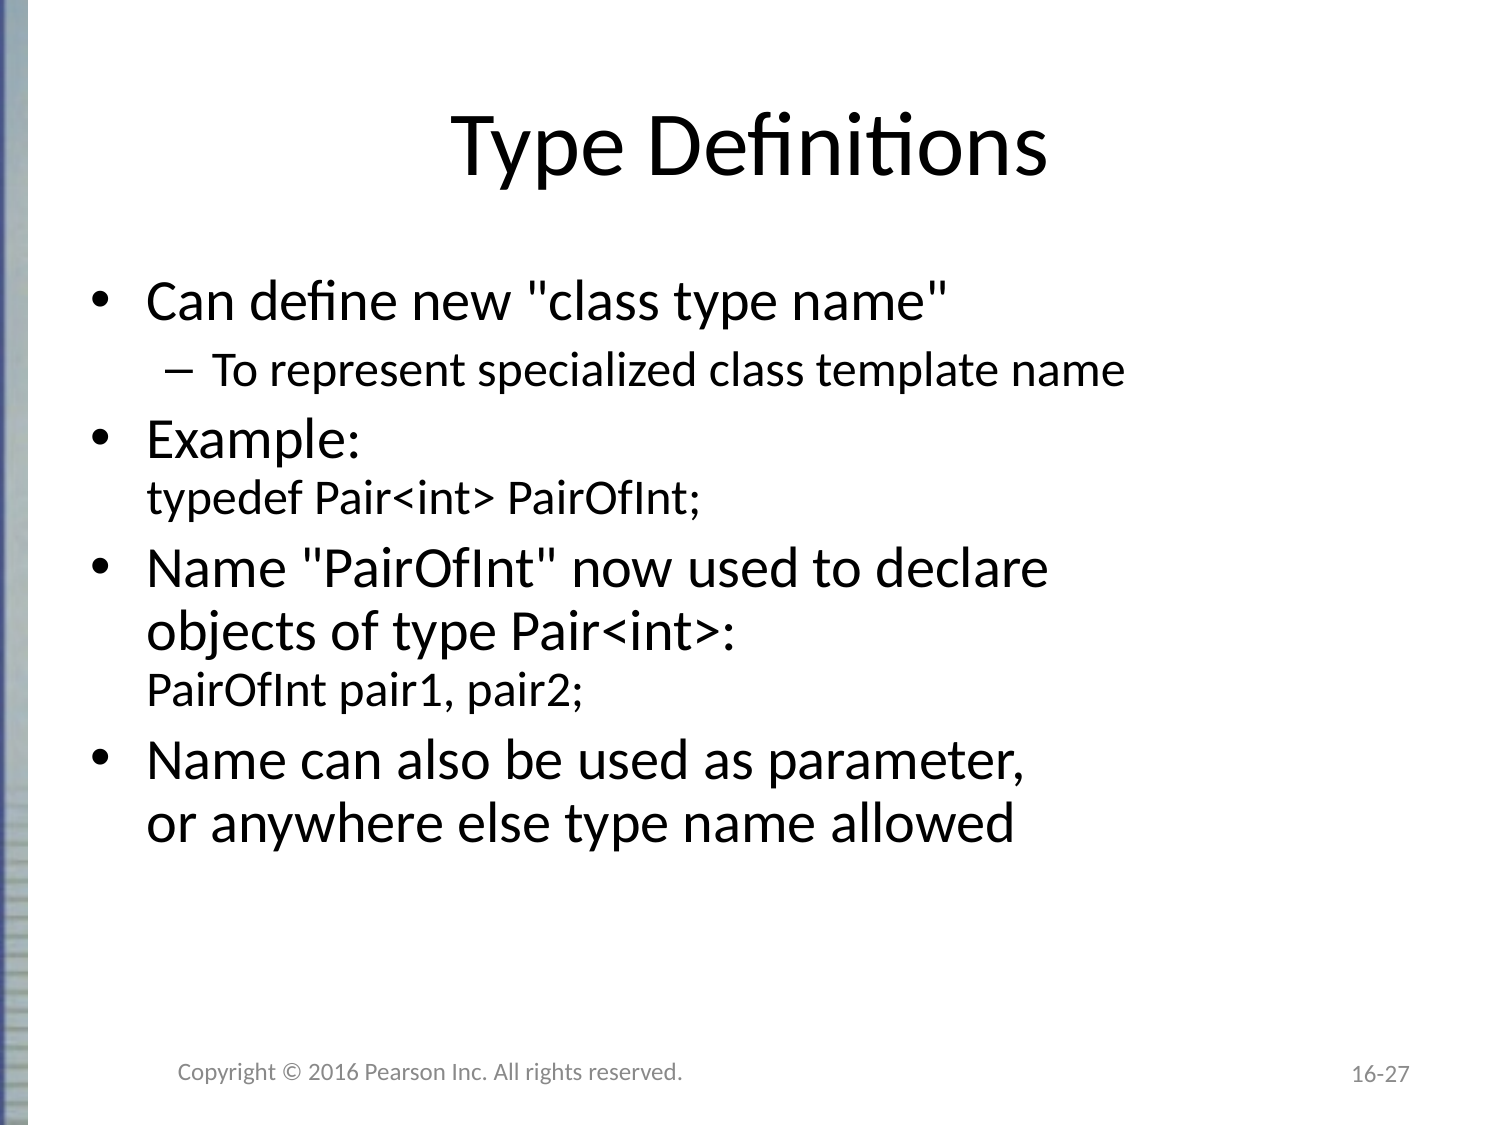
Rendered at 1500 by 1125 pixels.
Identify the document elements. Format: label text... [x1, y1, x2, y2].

picture [0, 0, 28, 1125]
list Can define new "class type name" To represent specialized class template name Example: typedef Pair<int> PairOfInt; Name "PairOfInt" now used to declare objects of type Pair<int>: PairOfInt pair1, pair2; Name can also be used as parameter, or anywhere else type name allowed [75, 262, 1425, 1005]
slide_number 16-27 [1074, 1042, 1425, 1103]
footer Copyright © 2016 Pearson Inc. All rights reserved. [75, 1040, 788, 1100]
title Type Definitions [75, 45, 1425, 233]
